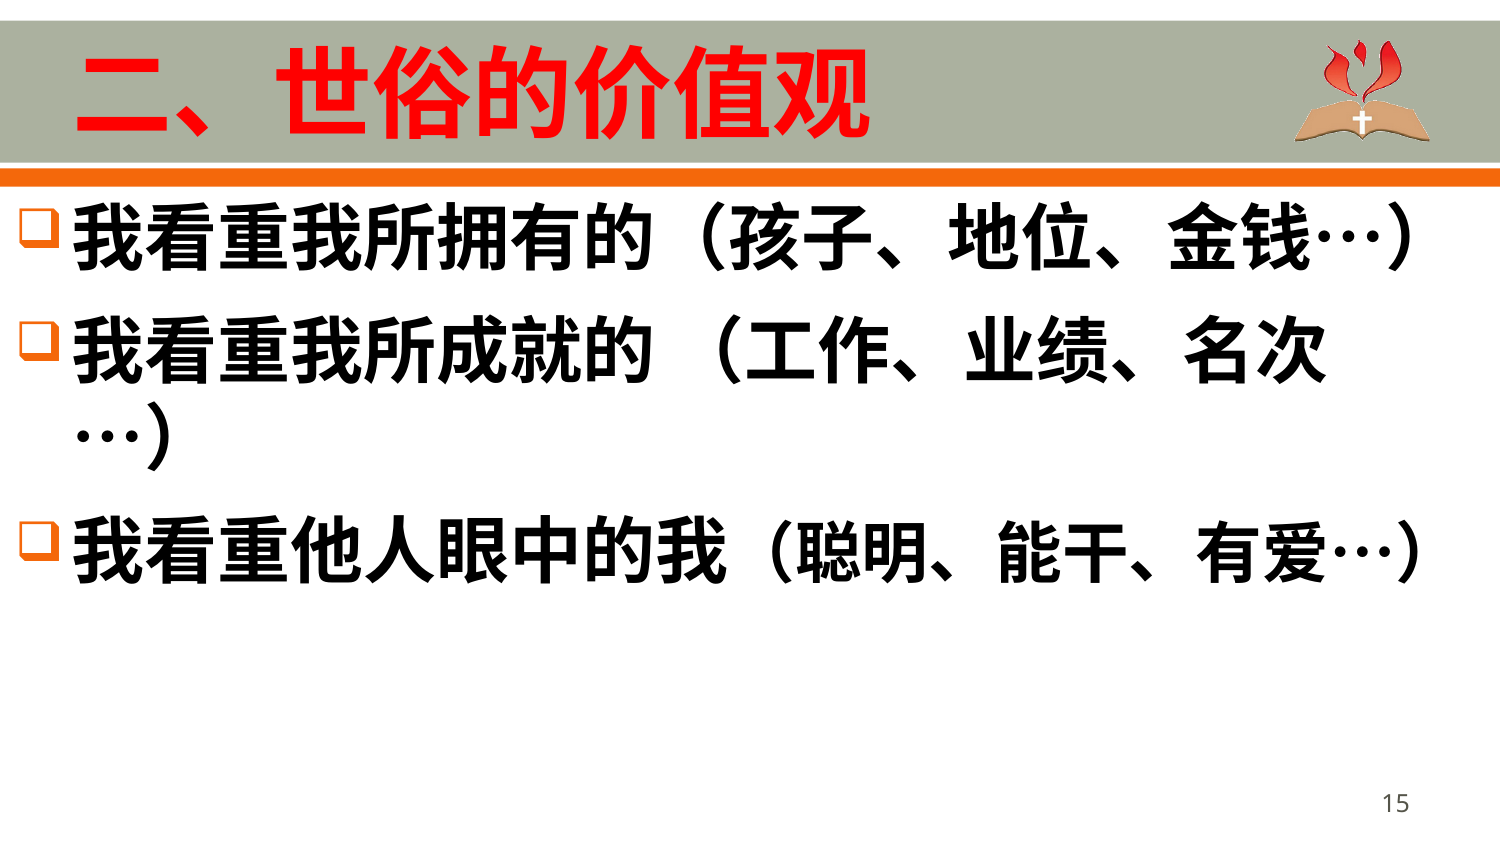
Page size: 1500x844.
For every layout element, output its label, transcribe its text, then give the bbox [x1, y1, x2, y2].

slide_number 15 [1074, 782, 1425, 827]
list 我看重我所拥有的（孩子、地位、金钱…） 我看重我所成就的 （工作、业绩、名次…） 我看重他人眼中的我（聪明、能干、有爱…） [0, 184, 1488, 844]
title 二、世俗的价值观 [0, 22, 1300, 160]
picture [1300, 35, 1434, 144]
